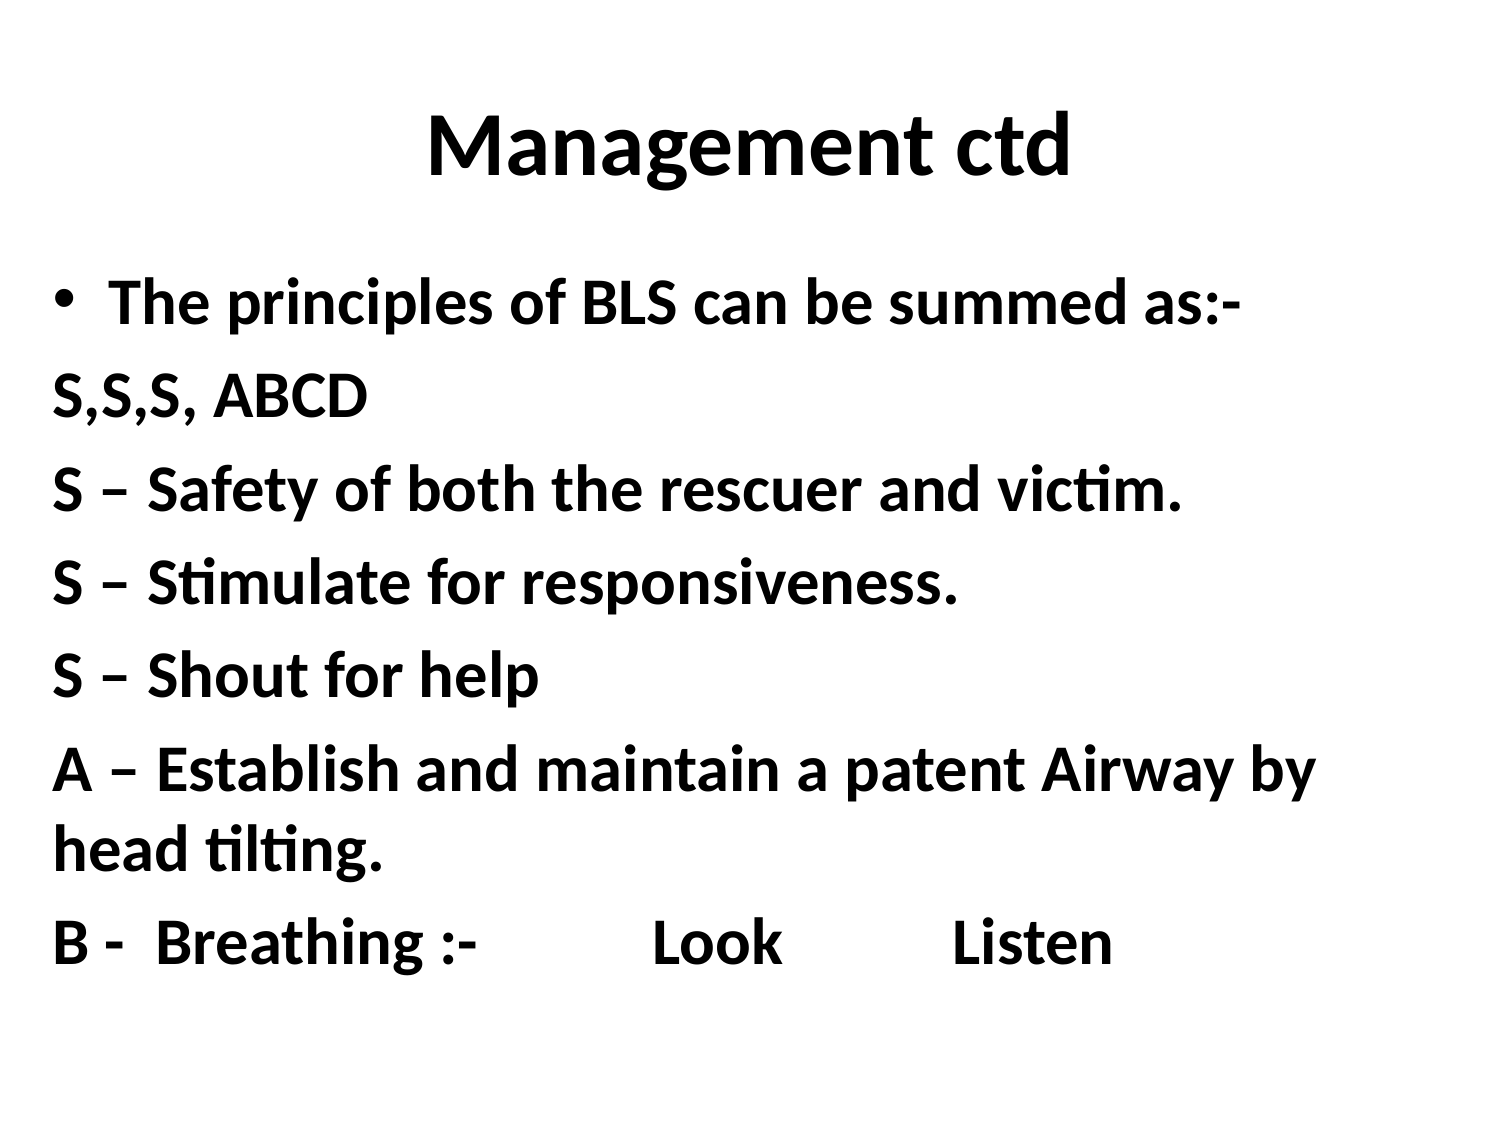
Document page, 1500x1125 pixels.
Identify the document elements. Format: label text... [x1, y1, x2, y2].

list The principles of BLS can be summed as:- S,S,S, ABCD S – Safety of both the rescuer and victim. S – Stimulate for responsiveness. S – Shout for help A – Establish and maintain a patent Airway by head tilting. B - Breathing :- Look Listen [37, 249, 1475, 1088]
title Management ctd [75, 45, 1425, 233]
